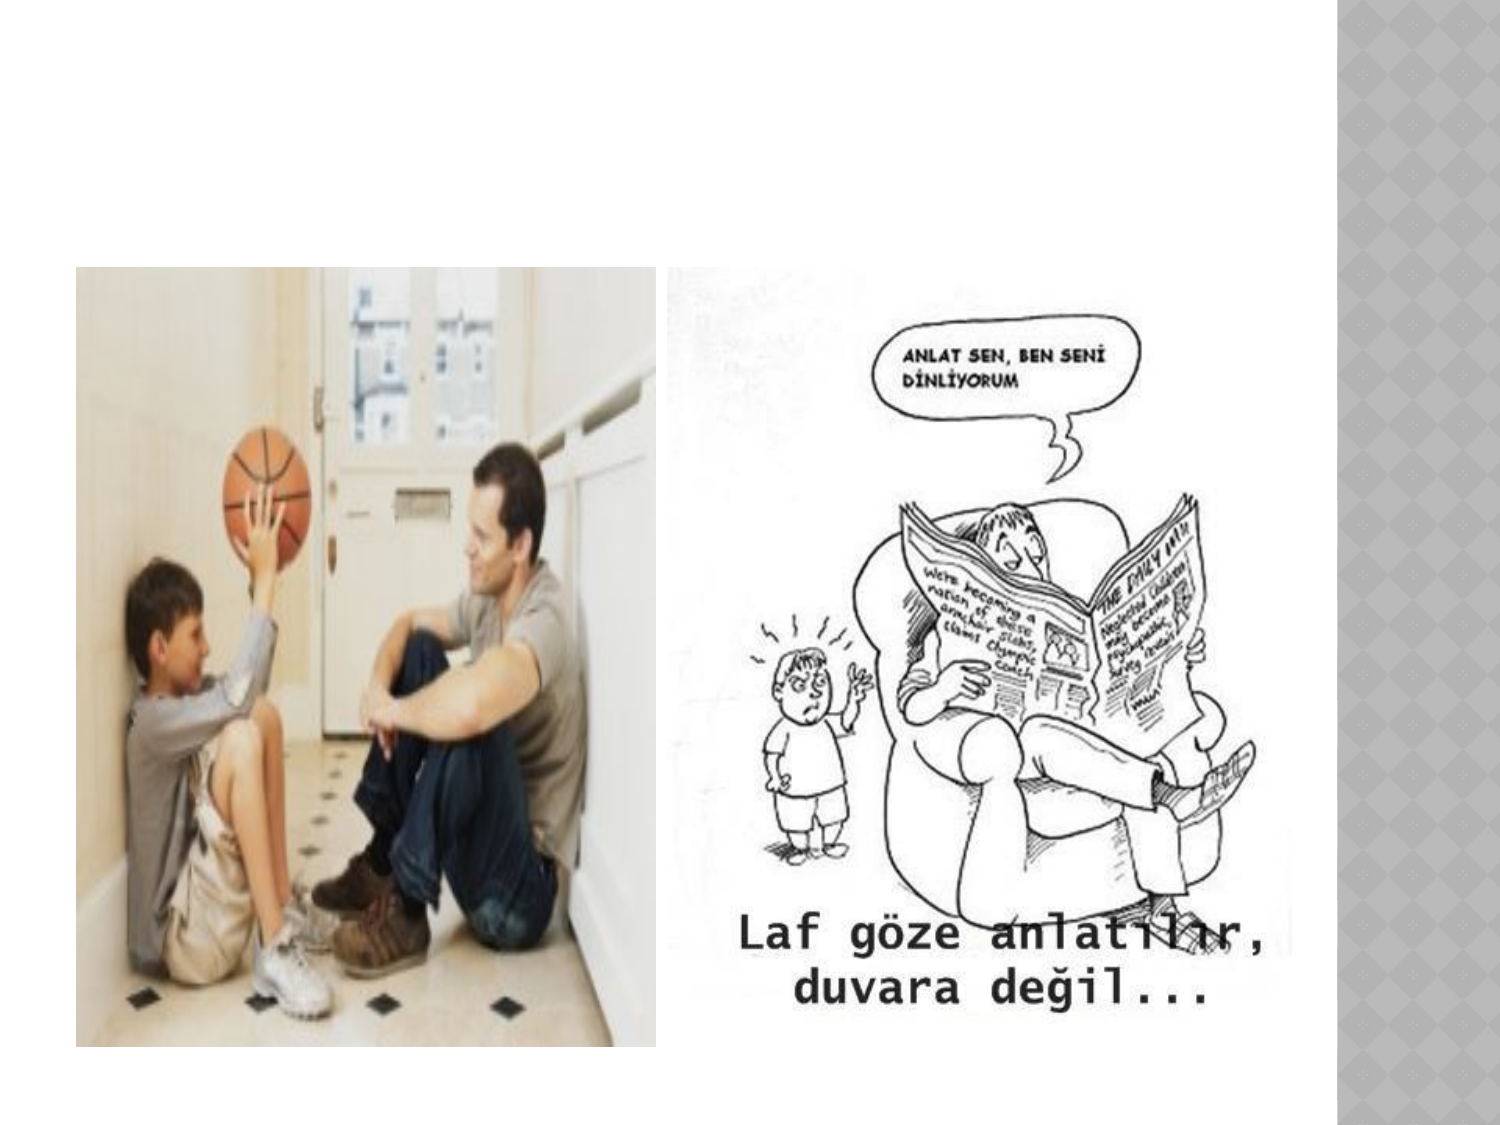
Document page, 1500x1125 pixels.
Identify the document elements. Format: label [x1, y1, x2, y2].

picture [76, 266, 656, 1048]
picture [666, 266, 1293, 1093]
